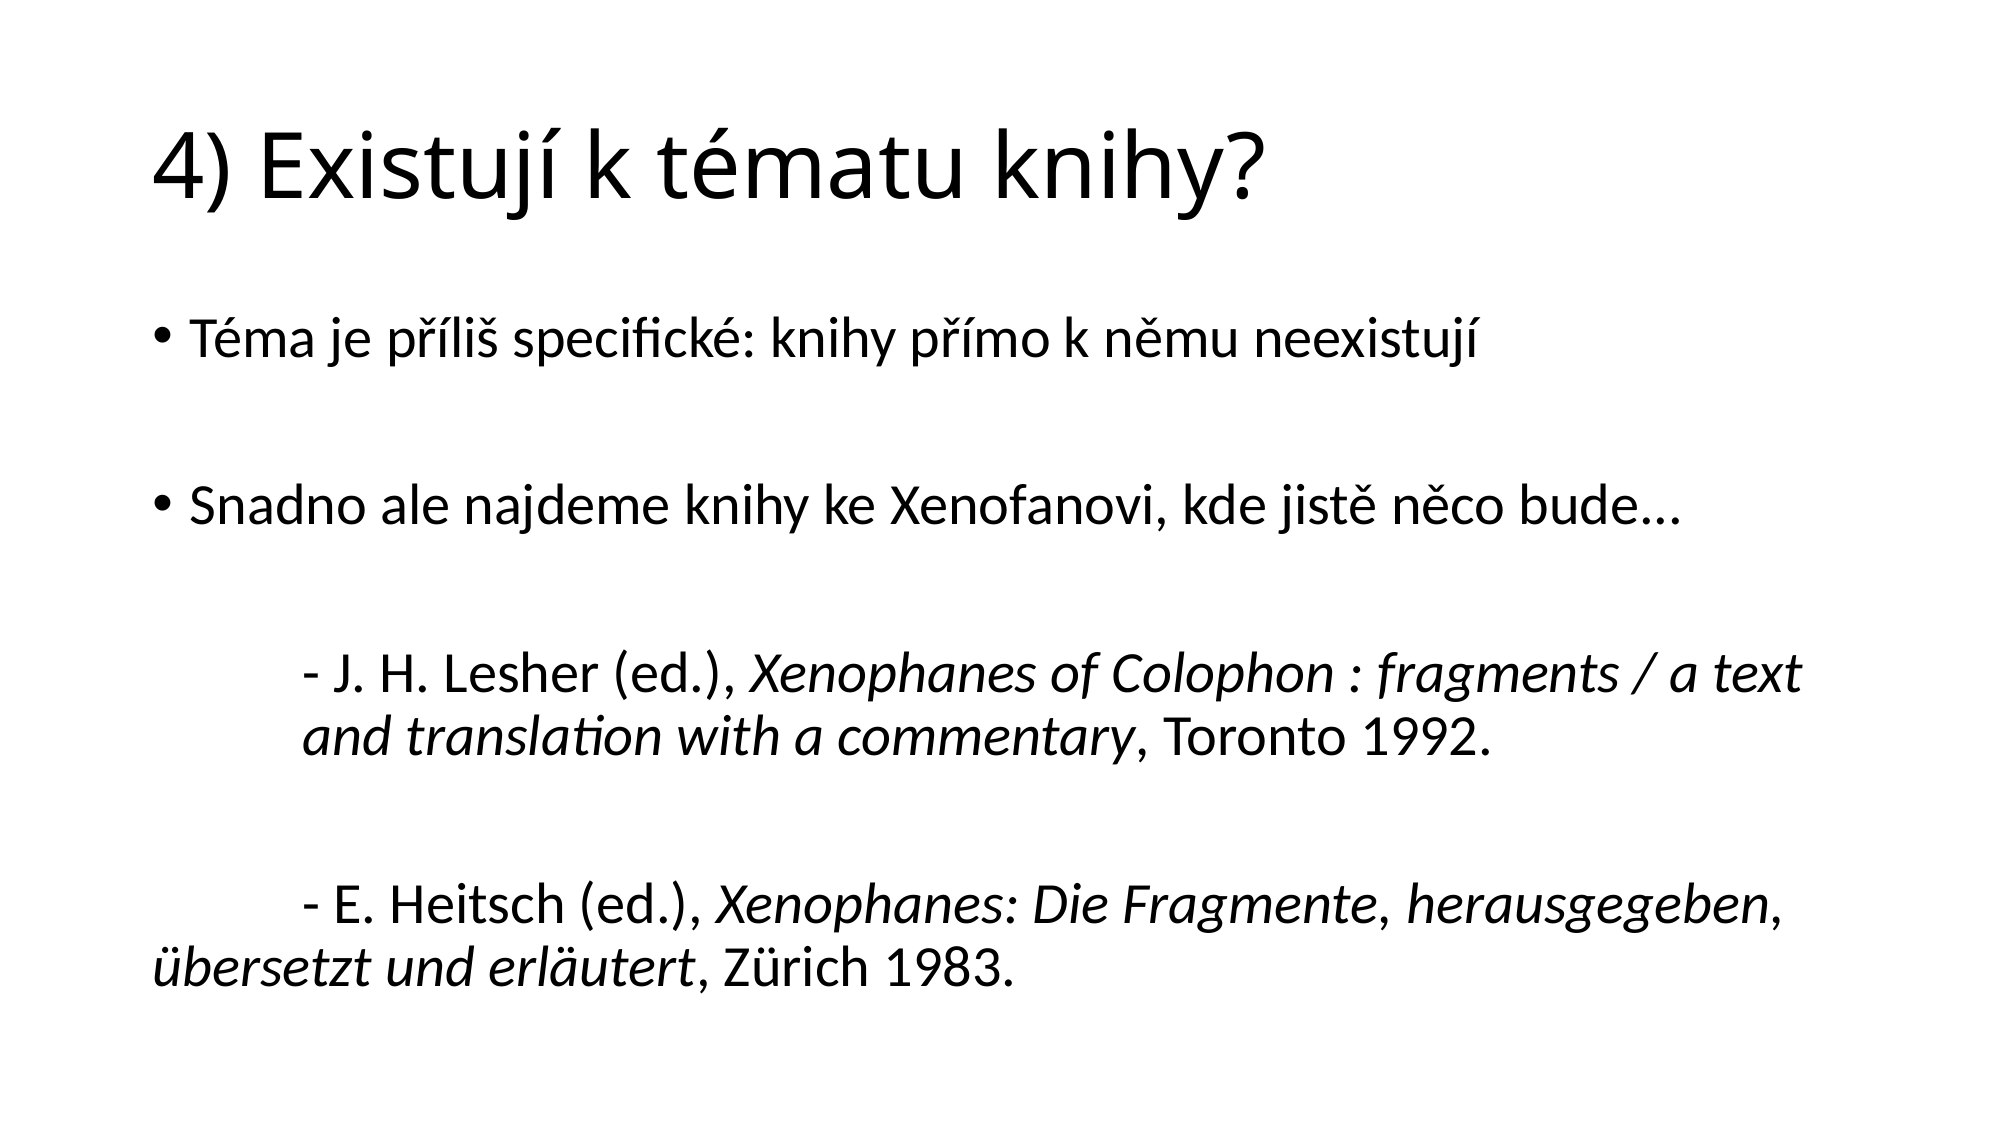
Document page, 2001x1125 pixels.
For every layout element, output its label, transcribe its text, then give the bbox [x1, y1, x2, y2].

list Téma je příliš specifické: knihy přímo k němu neexistují Snadno ale najdeme knihy ke Xenofanovi, kde jistě něco bude... - J. H. Lesher (ed.), Xenophanes of Colophon : fragments / a text and translation with a commentary, Toronto 1992. - E. Heitsch (ed.), Xenophanes: Die Fragmente, herausgegeben, übersetzt und erläutert, Zürich 1983. [137, 299, 1863, 1014]
title 4) Existují k tématu knihy? [137, 59, 1863, 278]
